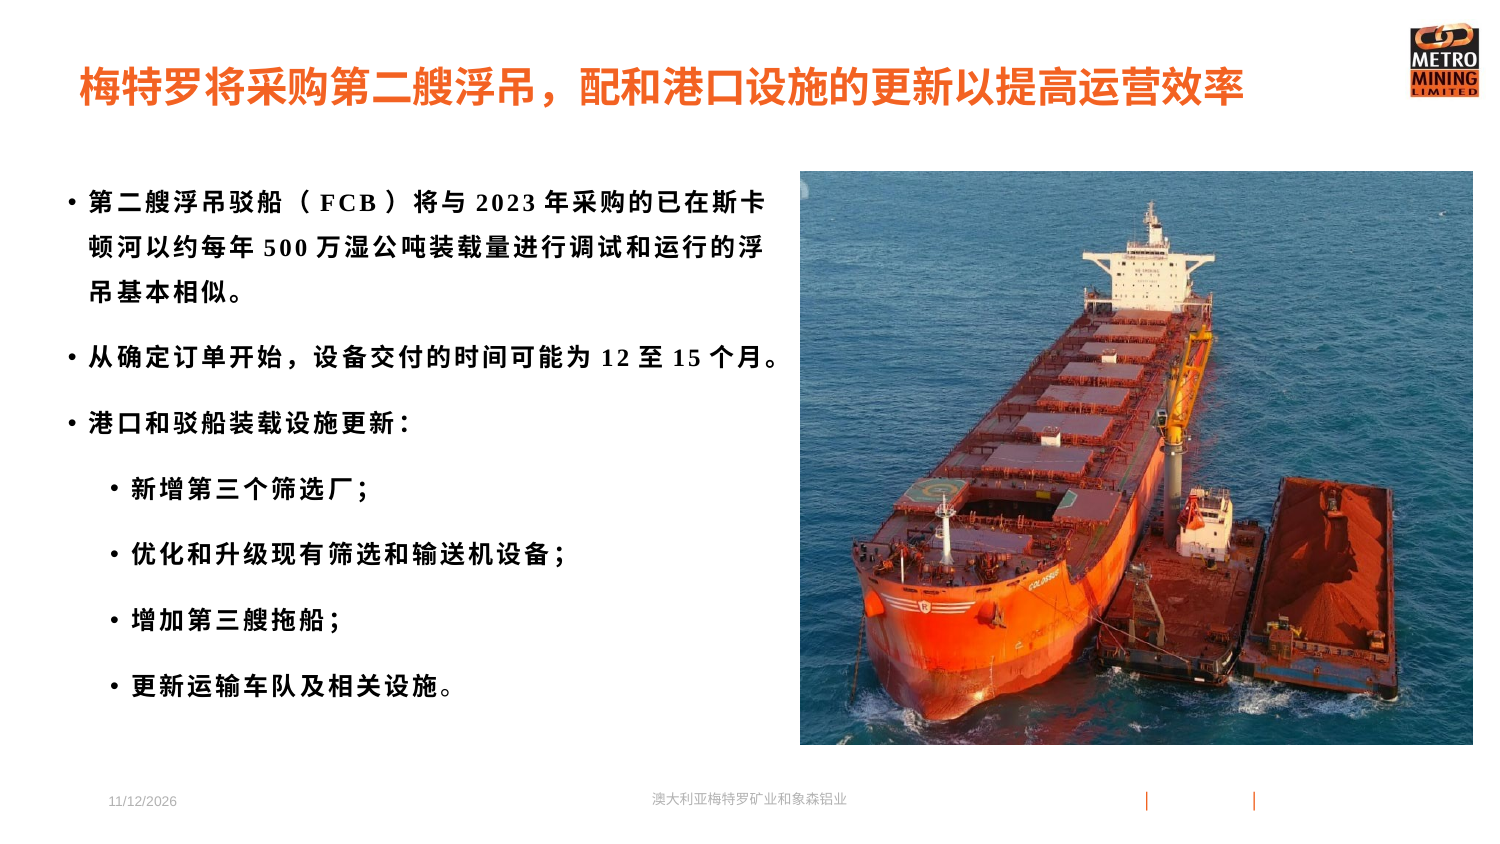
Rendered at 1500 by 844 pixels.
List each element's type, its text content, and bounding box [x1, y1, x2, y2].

footer 澳大利亚梅特罗矿业和象森铝业 [506, 781, 994, 821]
picture [800, 171, 1473, 745]
text_box 第二艘浮吊驳船（FCB）将与2023年采购的已在斯卡顿河以约每年500万湿公吨装载量进行调试和运行的浮吊基本相似。 从确定订单开始，设备交付的时间可能为12至15个月。 港口和驳船装载设施更新： 新增第三个筛选厂； 优化和升级现有筛选和输送机设备； 增加第三艘拖船； 更新运输车队及相关设施。 [53, 164, 801, 590]
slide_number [108, 781, 441, 821]
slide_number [1059, 781, 1392, 821]
text_box 梅特罗将采购第二艘浮吊，配和港口设施的更新以提高运营效率 [64, 53, 1270, 115]
picture [1405, 19, 1486, 102]
